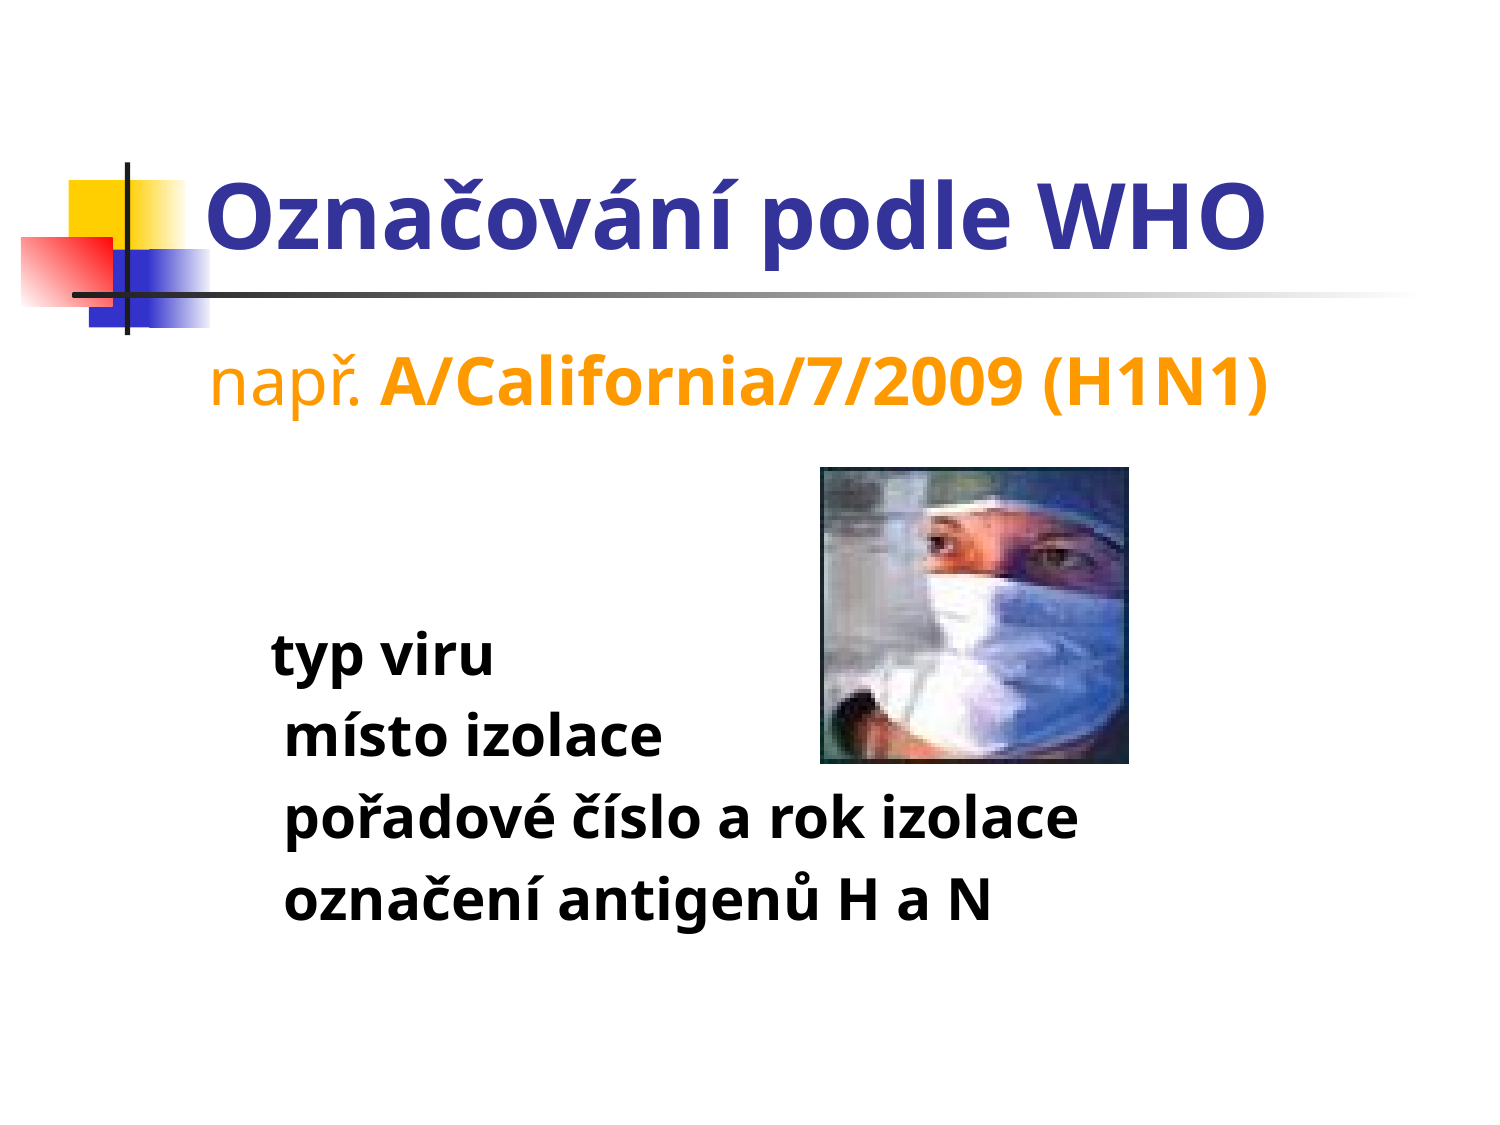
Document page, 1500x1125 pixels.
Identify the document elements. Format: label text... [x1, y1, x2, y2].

list např. A/California/7/2009 (H1N1) typ viru místo izolace pořadové číslo a rok izolace označení antigenů H a N [193, 331, 1469, 1006]
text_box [820, 467, 1129, 764]
title Označování podle WHO [188, 35, 1468, 275]
